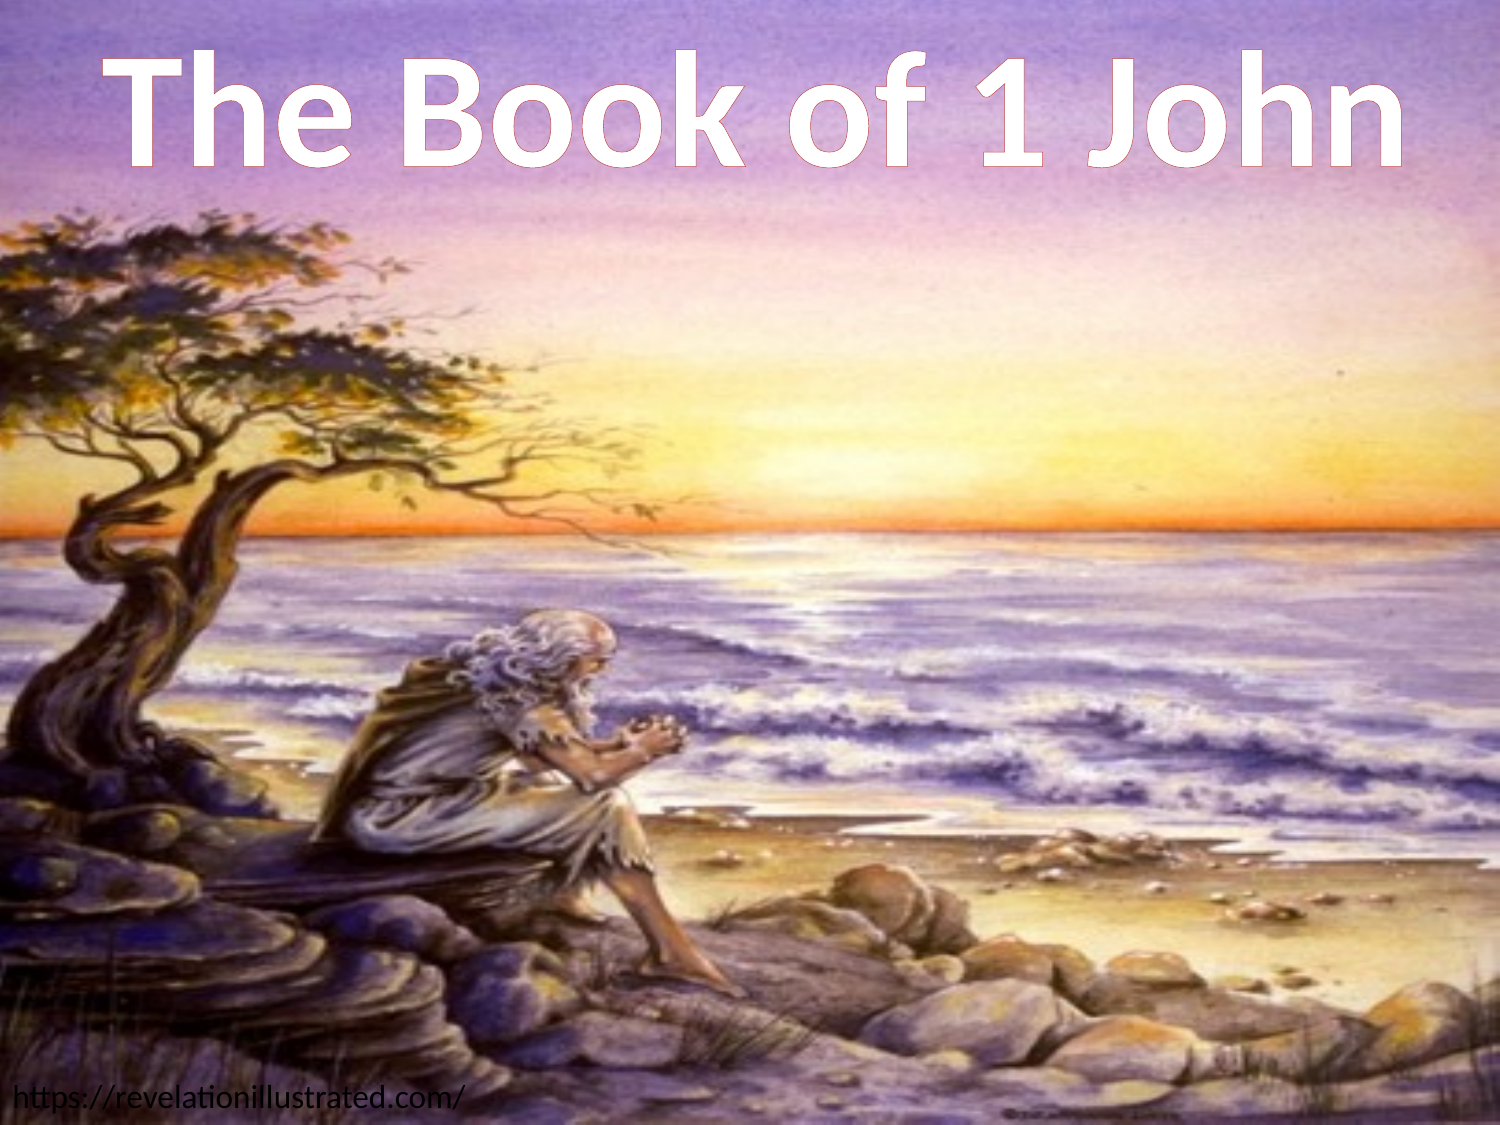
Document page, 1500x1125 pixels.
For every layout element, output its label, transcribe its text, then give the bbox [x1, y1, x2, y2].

text_box https://revelationillustrated.com/ [0, 1067, 1480, 1123]
picture [0, 0, 1500, 1125]
title The Book of 1 John [12, 2, 1500, 224]
